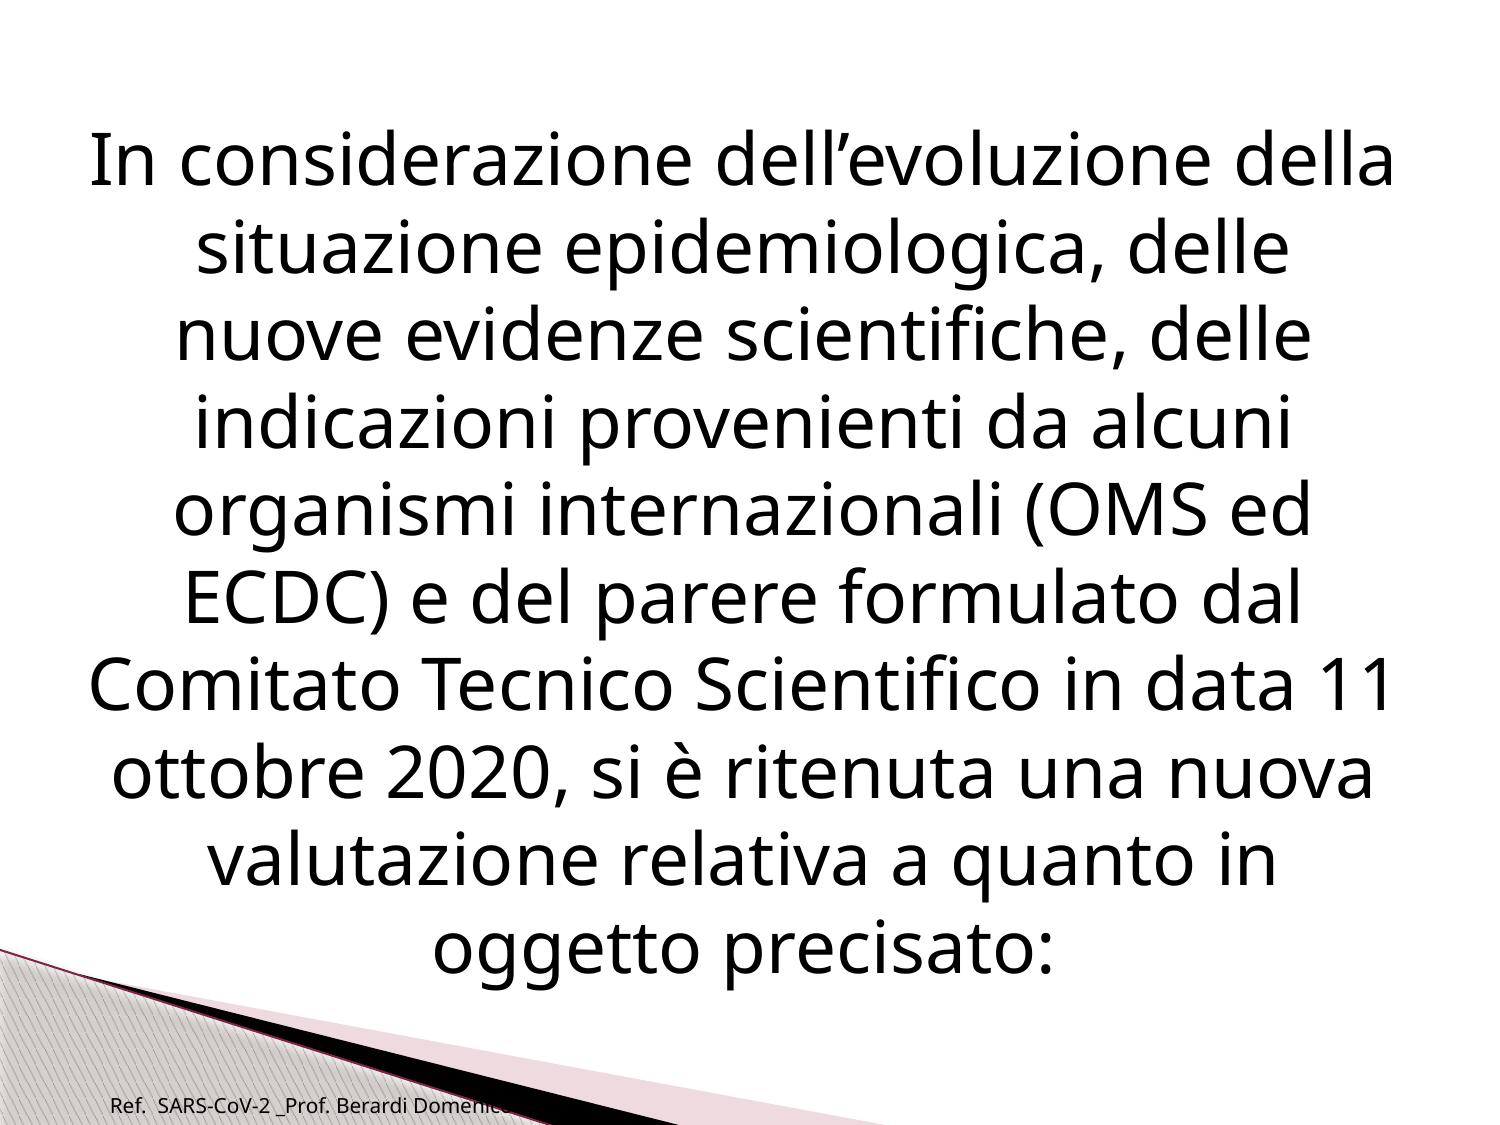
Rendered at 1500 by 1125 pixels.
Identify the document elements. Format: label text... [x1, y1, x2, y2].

footer Ref. SARS-CoV-2 _Prof. Berardi Domenico [0, 1065, 528, 1125]
text_box In considerazione dell’evoluzione della situazione epidemiologica, delle nuove evidenze scientifiche, delle indicazioni provenienti da alcuni organismi internazionali (OMS ed ECDC) e del parere formulato dal Comitato Tecnico Scientifico in data 11 ottobre 2020, si è ritenuta una nuova valutazione relativa a quanto in oggetto precisato: [70, 105, 1418, 996]
